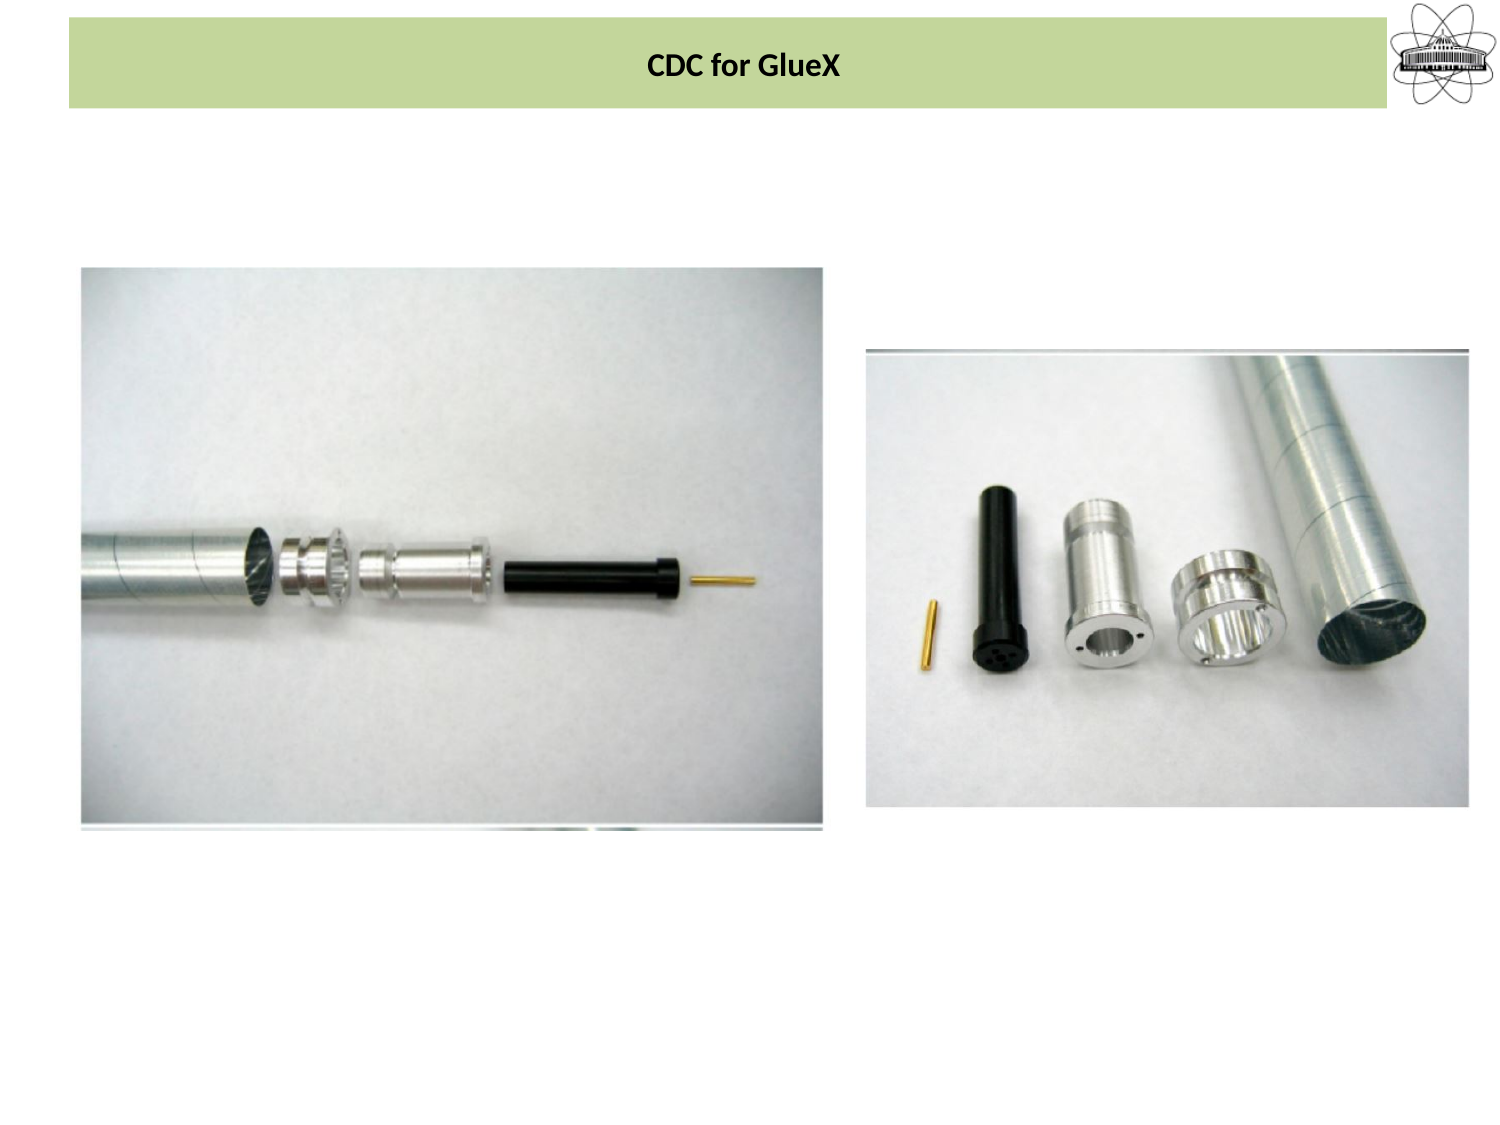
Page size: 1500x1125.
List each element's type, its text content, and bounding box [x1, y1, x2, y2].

picture [1387, 0, 1500, 109]
title CDC for GlueX [69, 17, 1382, 109]
picture [76, 266, 831, 831]
picture [855, 349, 1477, 813]
